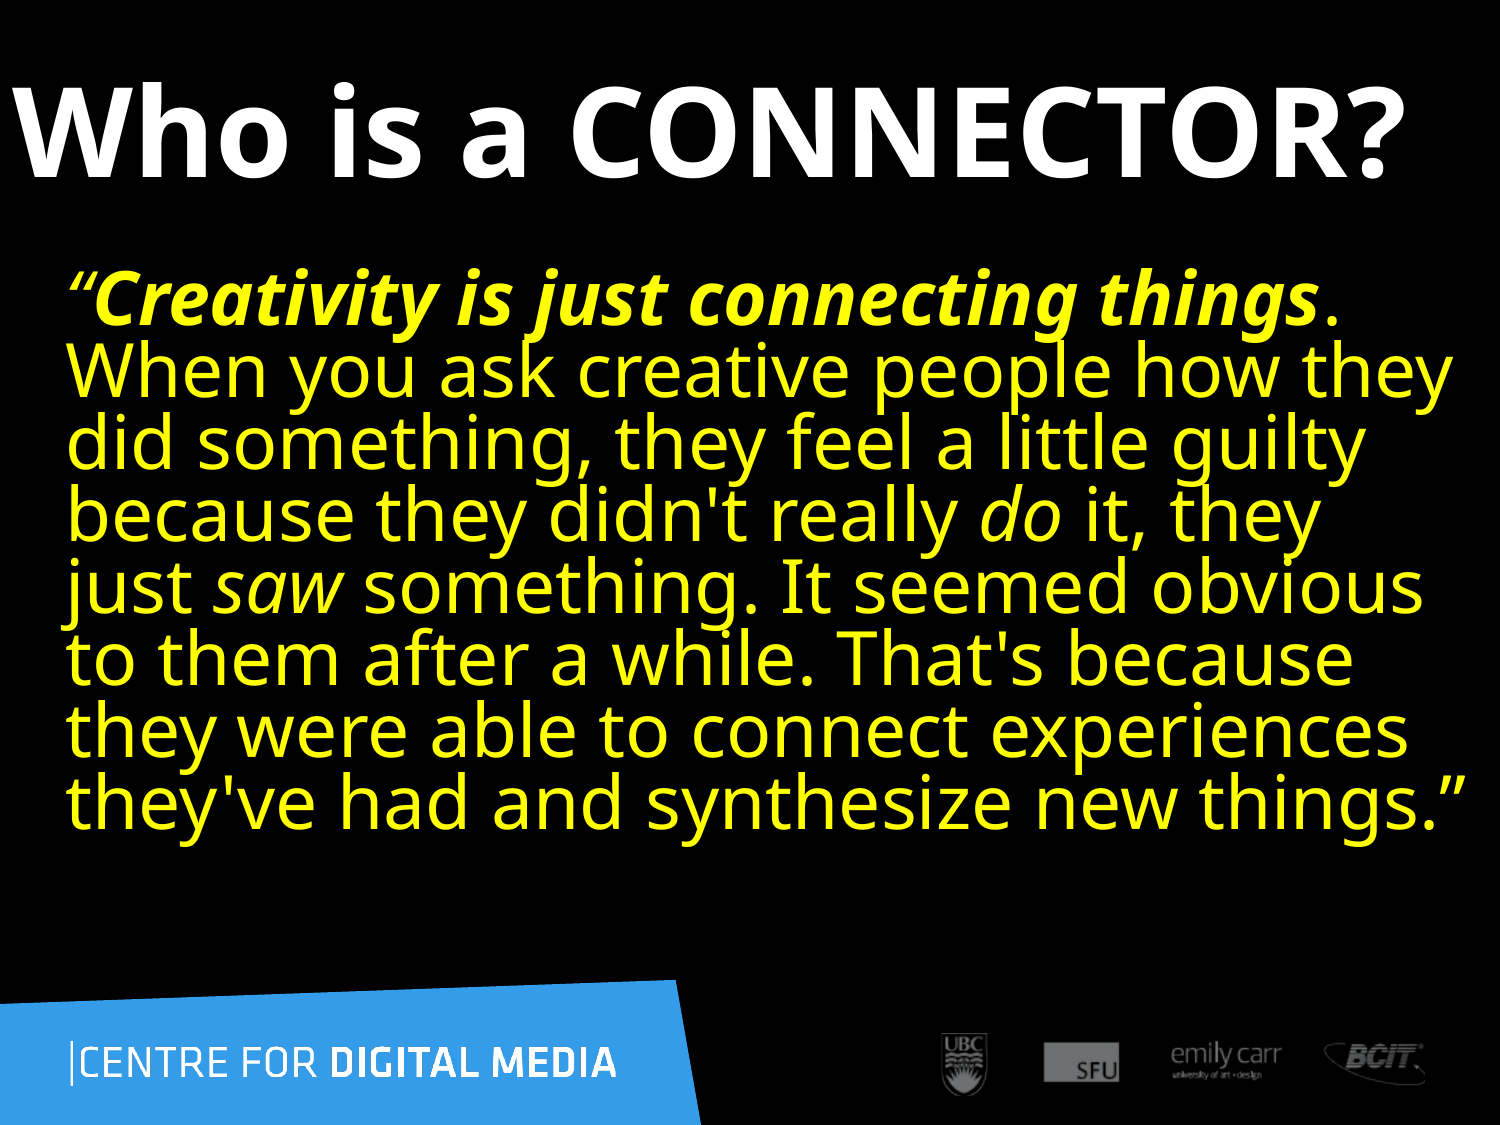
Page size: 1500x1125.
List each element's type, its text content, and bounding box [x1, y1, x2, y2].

title Who is a CONNECTOR? [0, 0, 1489, 256]
list “Creativity is just connecting things. When you ask creative people how they did something, they feel a little guilty because they didn't really do it, they just saw something. It seemed obvious to them after a while. That's because they were able to connect experiences they've had and synthesize new things.” [52, 255, 1500, 986]
